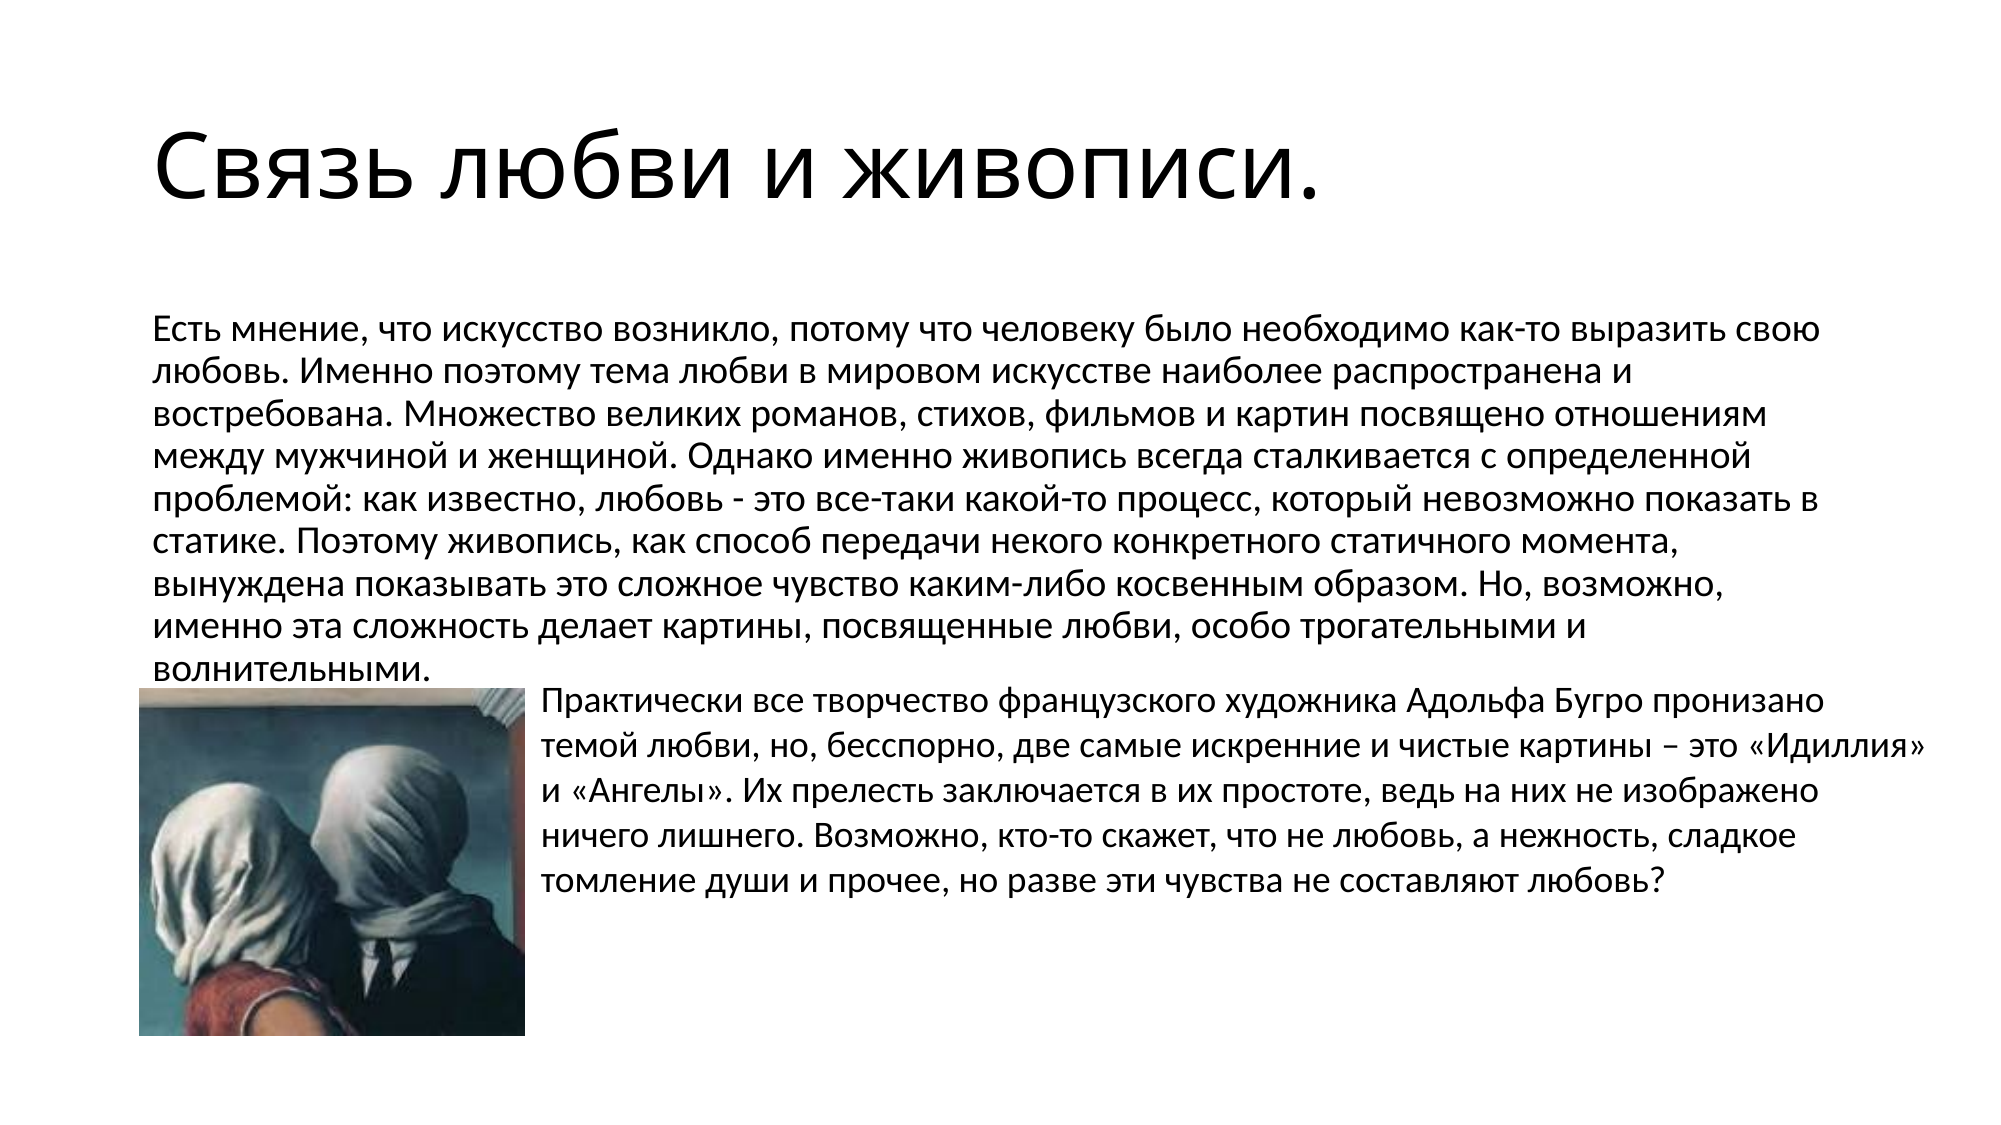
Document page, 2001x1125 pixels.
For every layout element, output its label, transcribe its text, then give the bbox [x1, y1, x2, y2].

title Связь любви и живописи. [137, 59, 1863, 278]
list Есть мнение, что искусство возникло, потому что человеку было необходимо как-то выразить свою любовь. Именно поэтому тема любви в мировом искусстве наиболее распространена и востребована. Множество великих романов, стихов, фильмов и картин посвящено отношениям между мужчиной и женщиной. Однако именно живопись всегда сталкивается с определенной проблемой: как известно, любовь - это все-таки какой-то процесс, который невозможно показать в статике. Поэтому живопись, как способ передачи некого конкретного статичного момента, вынуждена показывать это сложное чувство каким-либо косвенным образом. Но, возможно, именно эта сложность делает картины, посвященные любви, особо трогательными и волнительными. [137, 299, 1863, 1014]
text_box Практически все творчество французского художника Адольфа Бугро пронизано темой любви, но, бесспорно, две самые искренние и чистые картины – это «Идиллия» и «Ангелы». Их прелесть заключается в их простоте, ведь на них не изображено ничего лишнего. Возможно, кто-то скажет, что не любовь, а нежность, сладкое томление души и прочее, но разве эти чувства не составляют любовь? [526, 667, 1946, 953]
picture [139, 688, 525, 1036]
